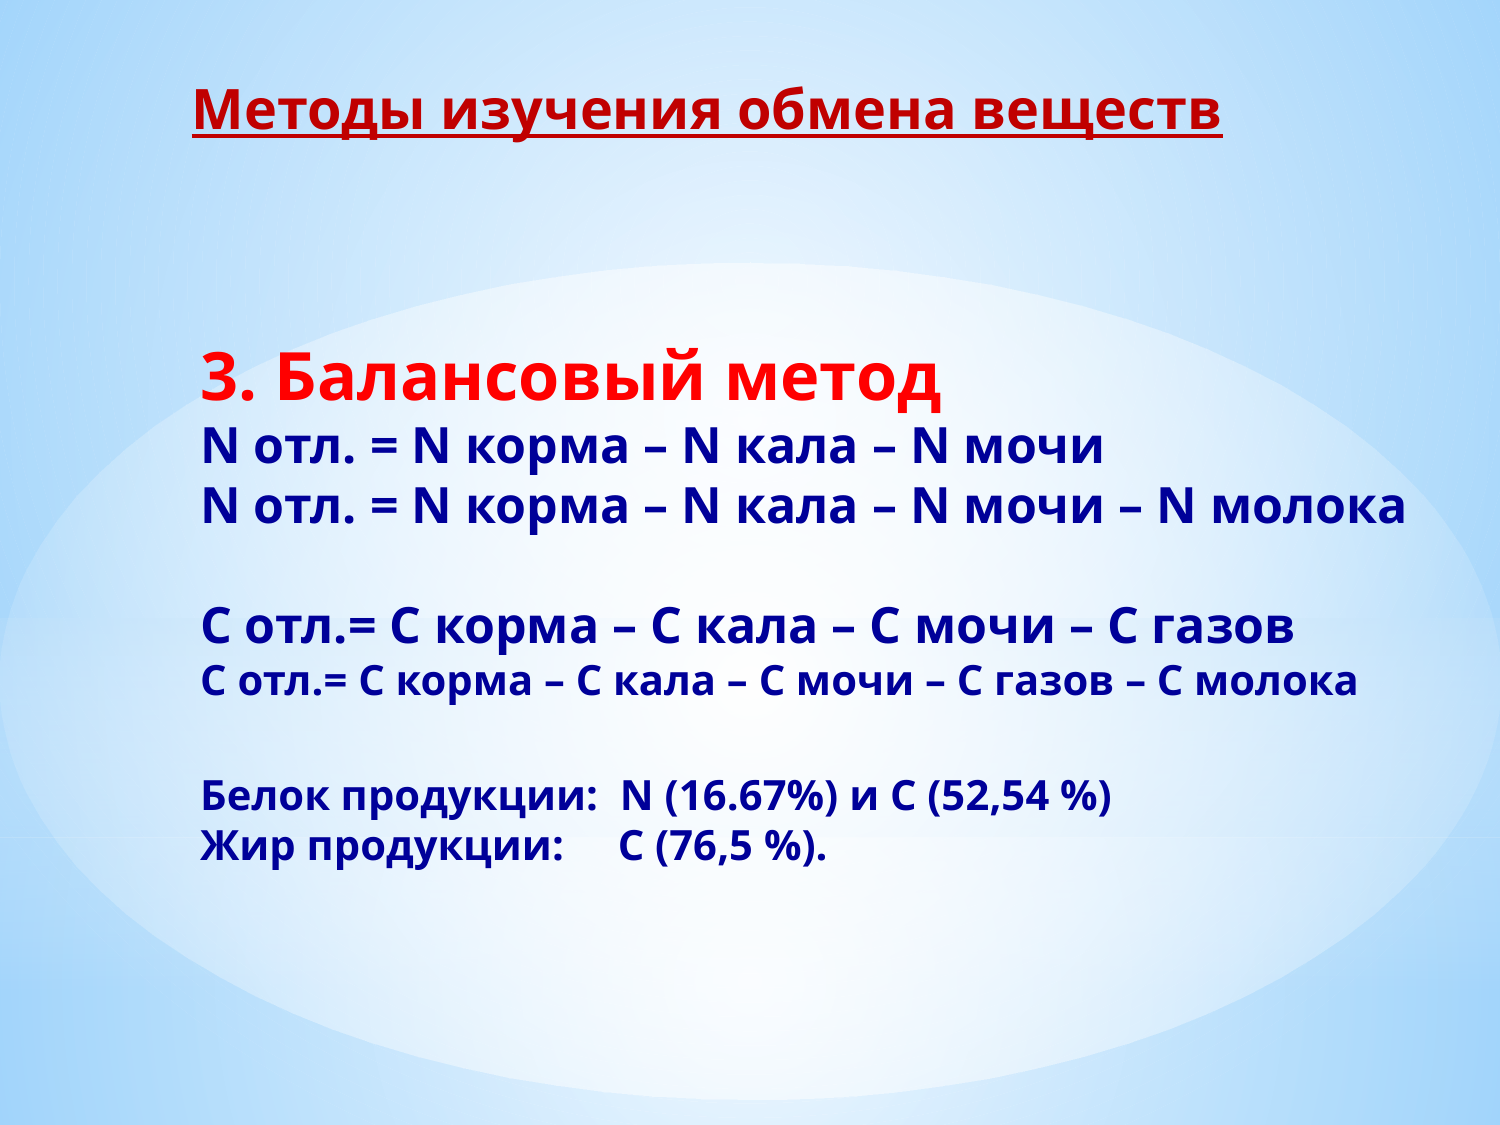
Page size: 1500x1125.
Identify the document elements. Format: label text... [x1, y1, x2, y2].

title Методы изучения обмена веществ [176, 66, 1246, 254]
list 3. Балансовый метод N отл. = N корма – N кала – N мочи N отл. = N корма – N кала – N мочи – N молока С отл.= С корма – С кала – С мочи – С газов С отл.= С корма – С кала – С мочи – С газов – С молока Белок продукции: N (16.67%) и С (52,54 %) Жир продукции: С (76,5 %). [177, 326, 1447, 897]
